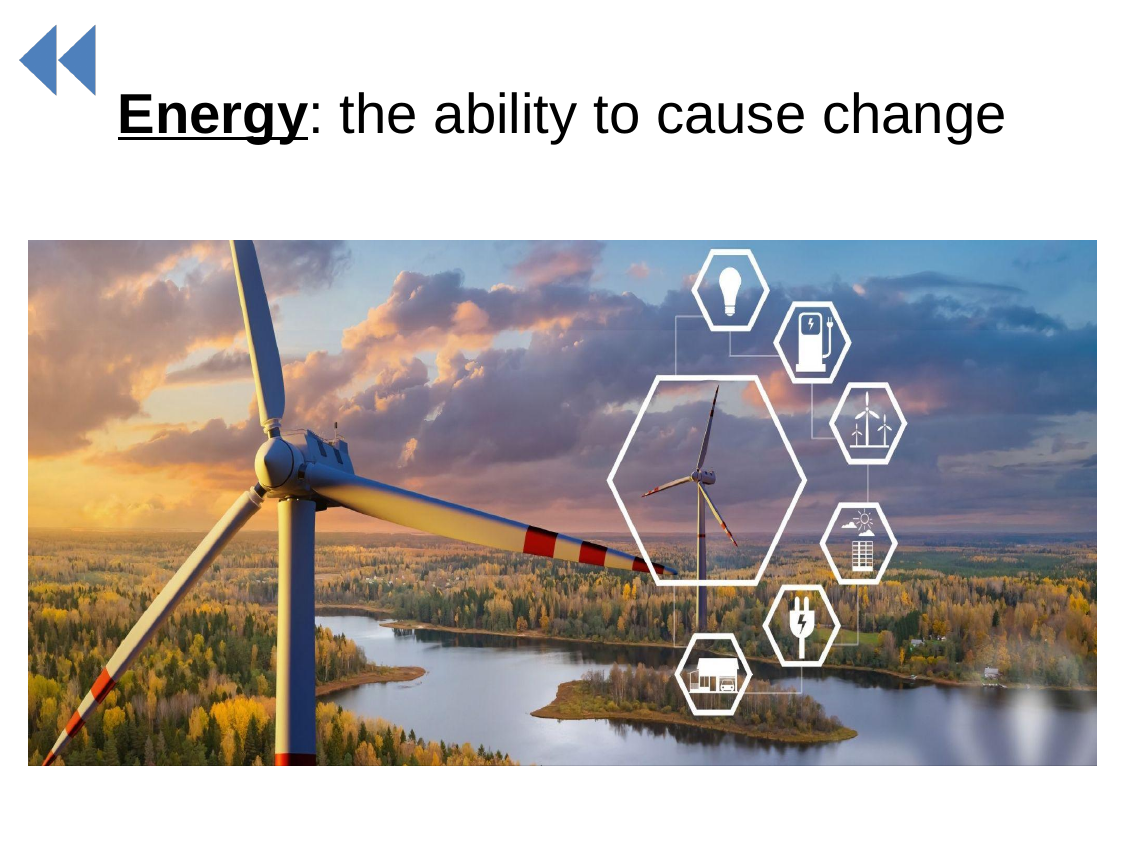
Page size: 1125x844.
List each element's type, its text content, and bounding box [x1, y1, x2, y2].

text_box [0, 0, 121, 121]
picture [28, 240, 1097, 766]
title Energy: the ability to cause change [42, 43, 1083, 180]
